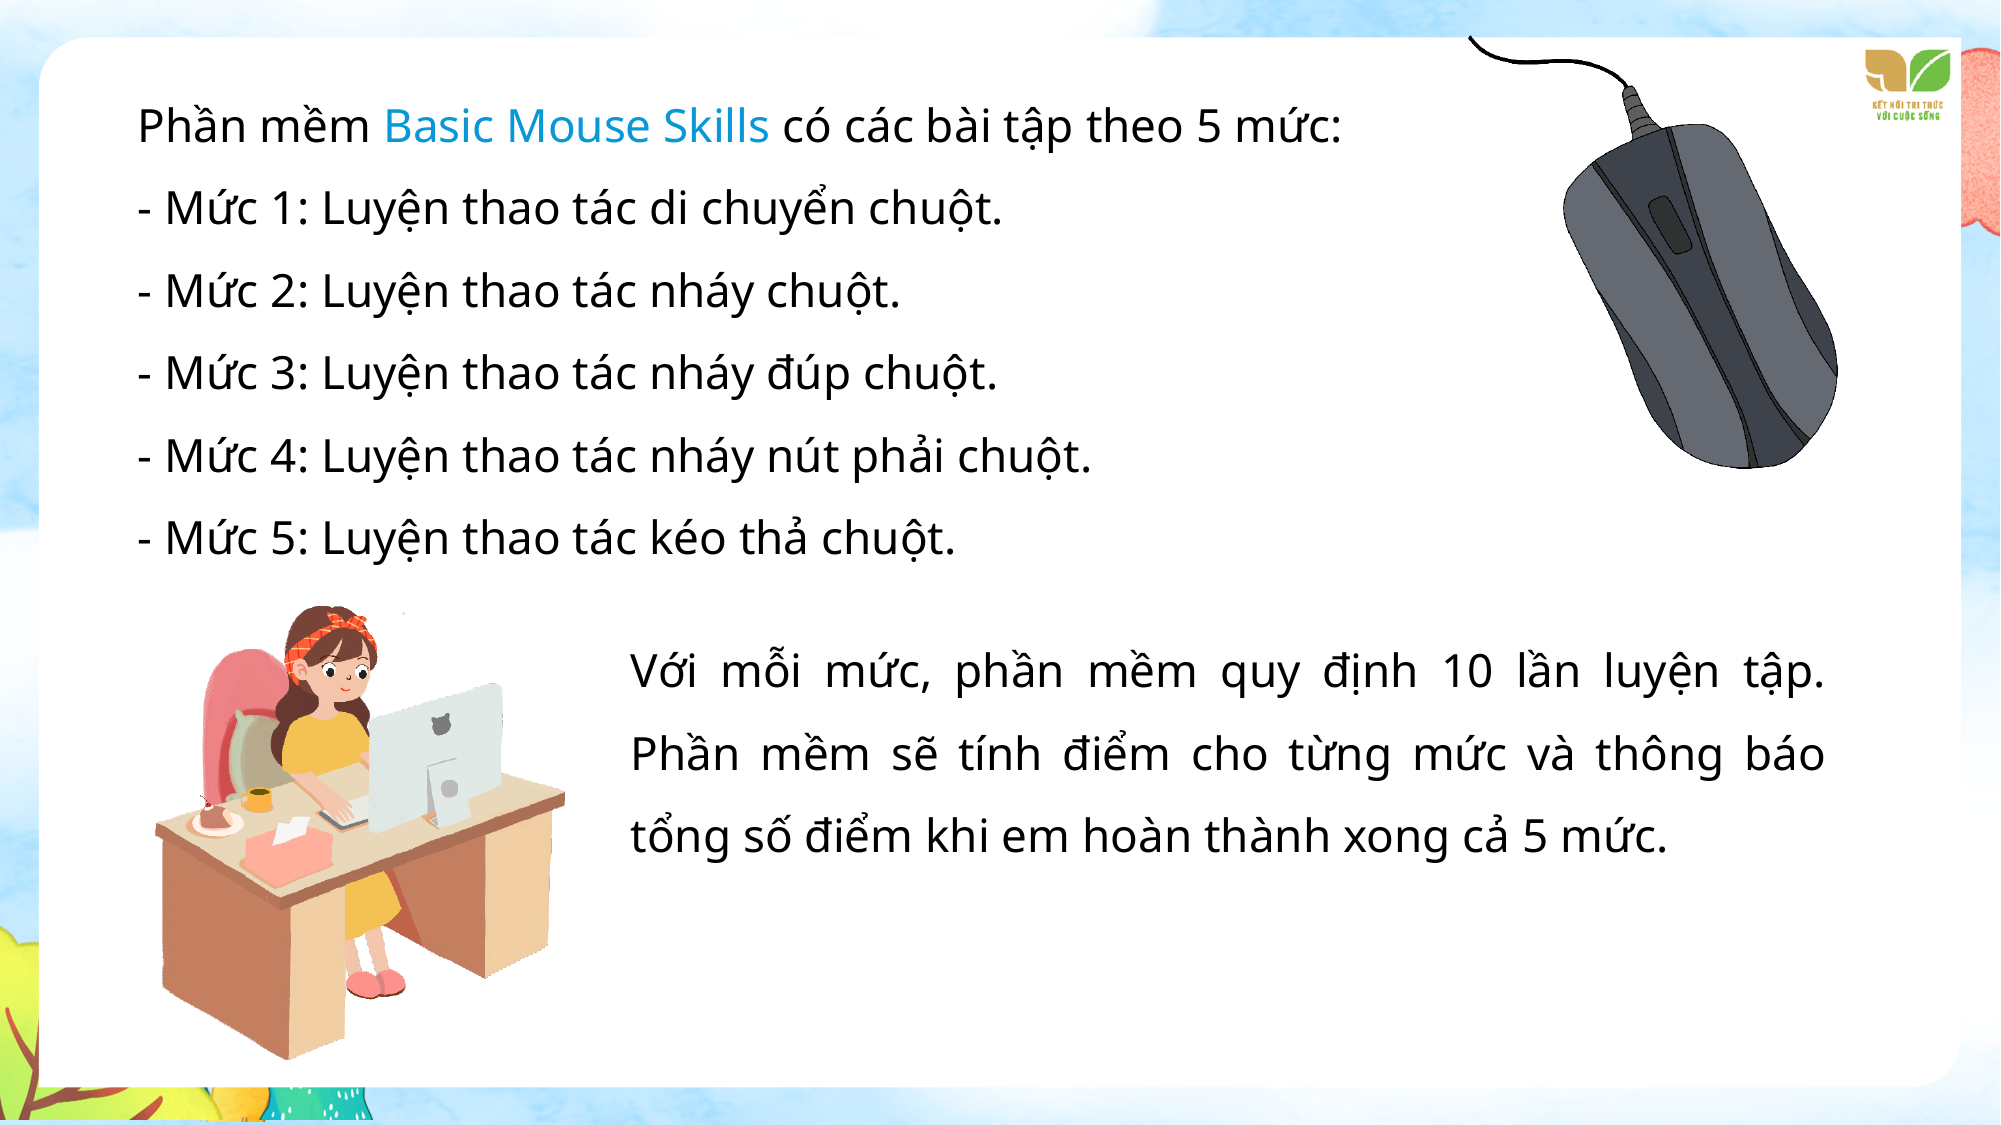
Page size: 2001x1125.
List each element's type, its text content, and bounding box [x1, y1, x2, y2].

text_box Phần mềm Basic Mouse Skills có các bài tập theo 5 mức: - Mức 1: Luyện thao tác di chuyển chuột. - Mức 2: Luyện thao tác nháy chuột. - Mức 3: Luyện thao tác nháy đúp chuột. - Mức 4: Luyện thao tác nháy nút phải chuột. - Mức 5: Luyện thao tác kéo thả chuột. [123, 61, 1899, 572]
picture [0, 0, 2001, 1125]
text_box Với mỗi mức, phần mềm quy định 10 lần luyện tập. Phần mềm sẽ tính điểm cho từng mức và thông báo tổng số điểm khi em hoàn thành xong cả 5 mức. [616, 606, 1842, 869]
